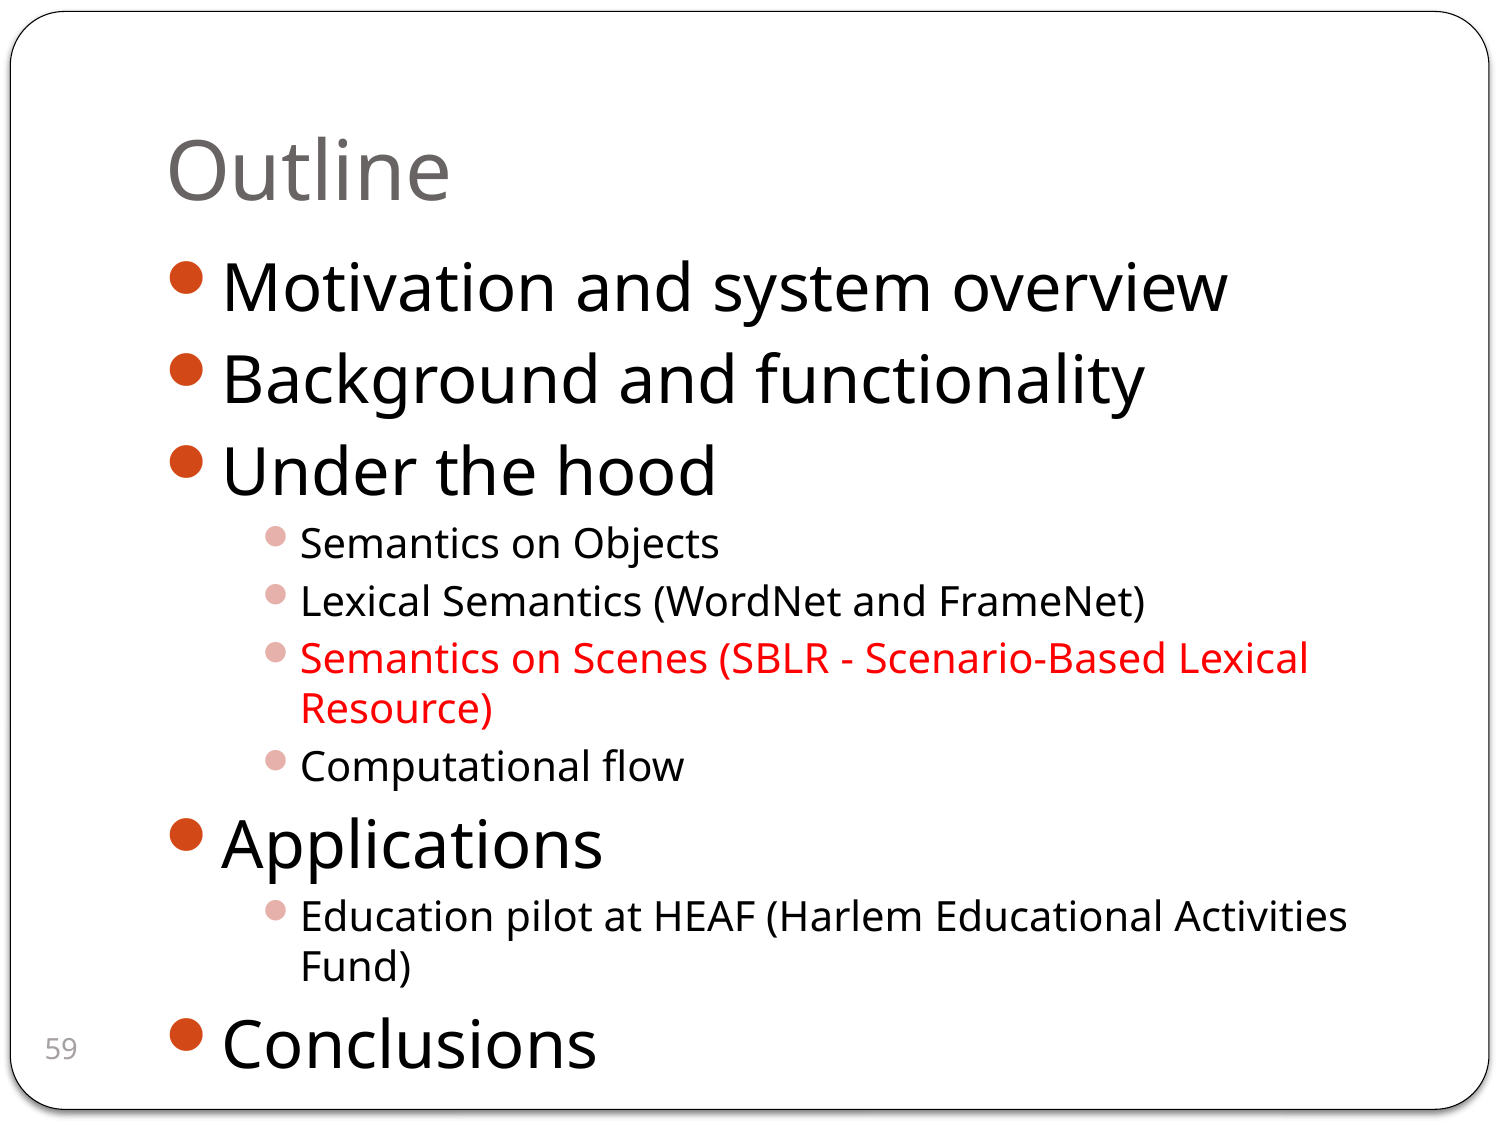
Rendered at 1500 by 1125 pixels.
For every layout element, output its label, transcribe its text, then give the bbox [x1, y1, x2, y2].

title Outline [149, 44, 1426, 233]
list Motivation and system overview Background and functionality Under the hood Semantics on Objects Lexical Semantics (WordNet and FrameNet) Semantics on Scenes (SBLR - Scenario-Based Lexical Resource) Computational flow Applications Education pilot at HEAF (Harlem Educational Activities Fund) Conclusions [149, 237, 1426, 988]
slide_number 59 [23, 1012, 99, 1088]
